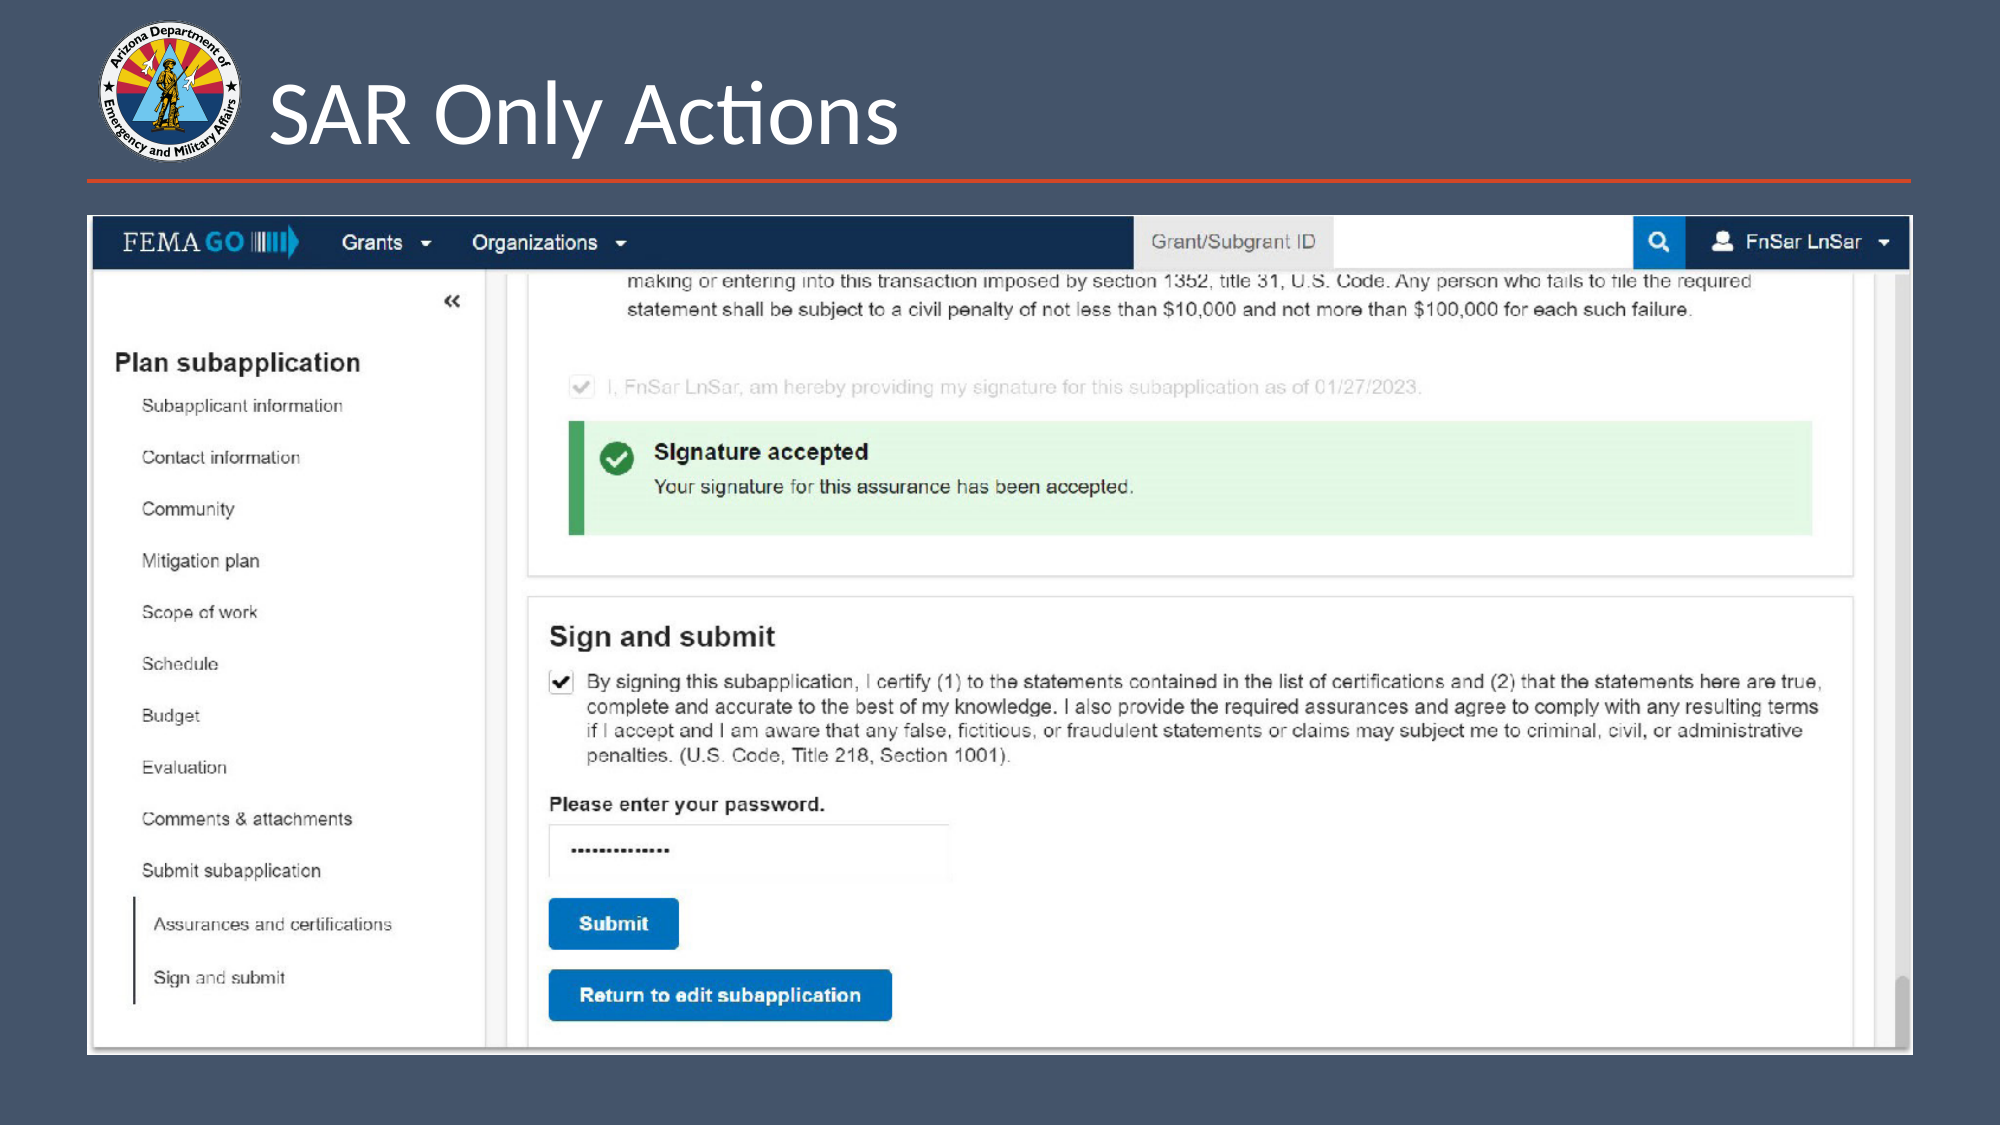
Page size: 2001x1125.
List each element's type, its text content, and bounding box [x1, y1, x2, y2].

picture [87, 215, 1913, 1055]
title SAR Only Actions [253, 45, 1907, 138]
picture [98, 20, 242, 163]
